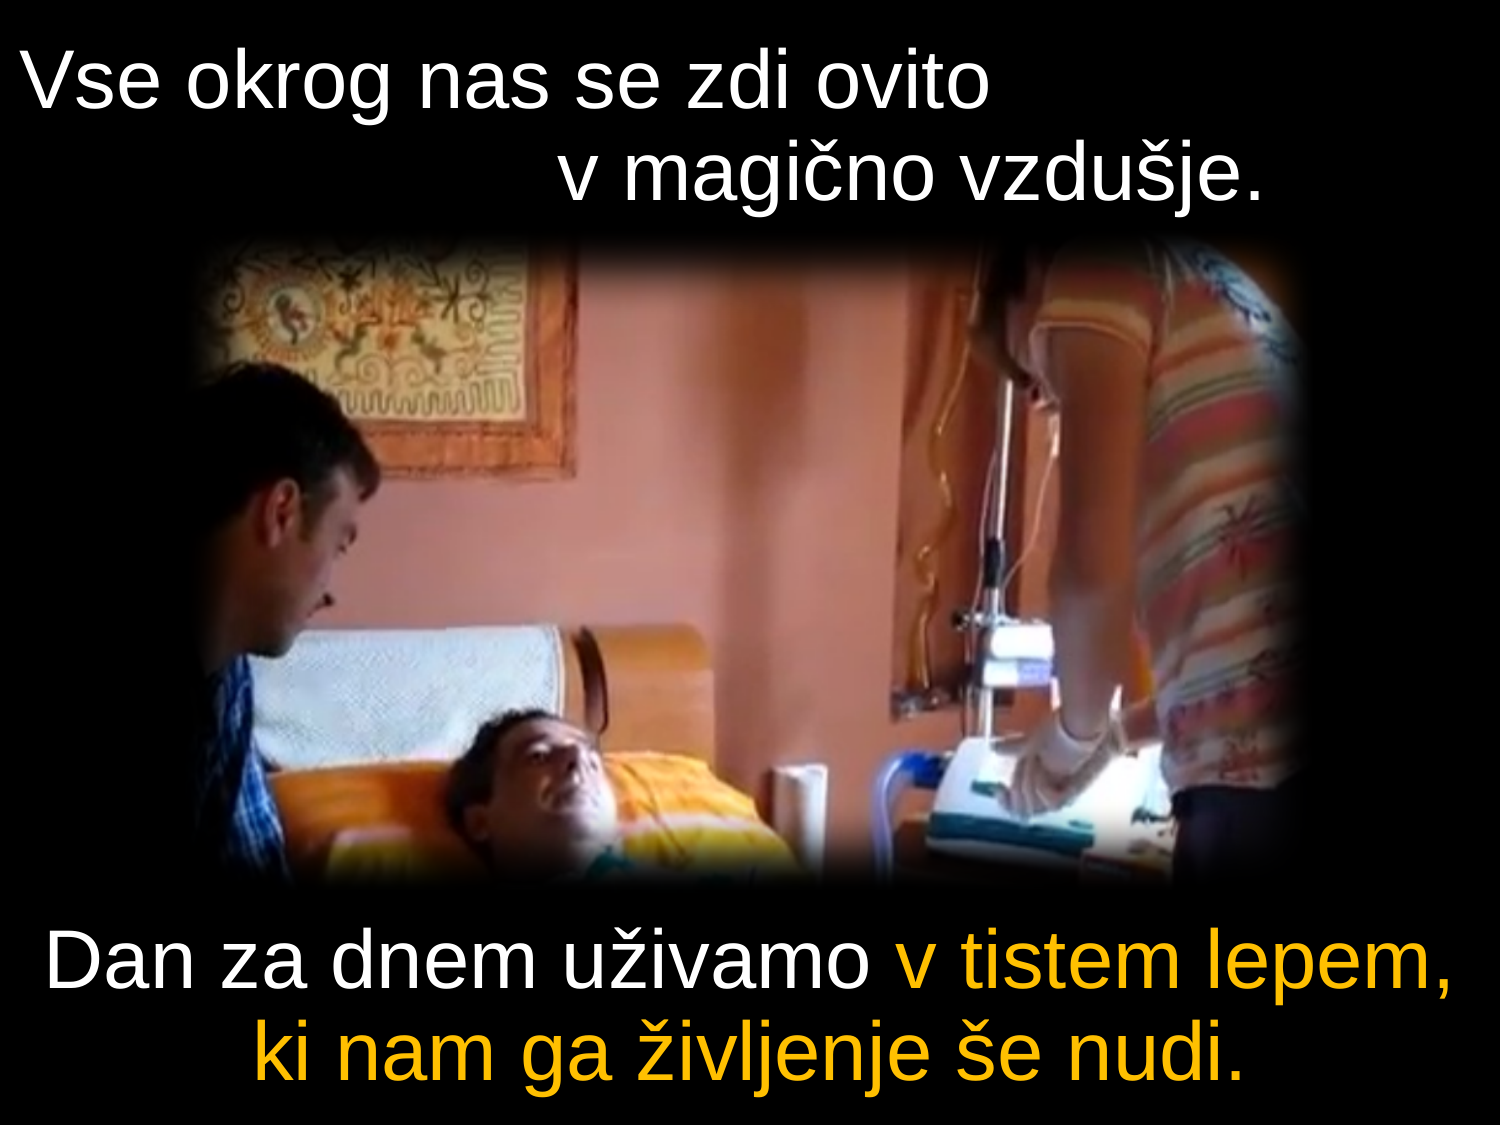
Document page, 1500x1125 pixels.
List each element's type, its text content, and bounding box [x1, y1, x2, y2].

text_box Vse okrog nas se zdi ovito v magično vzdušje. [0, 26, 1500, 225]
text_box Dan za dnem uživamo v tistem lepem, ki nam ga življenje še nudi. [0, 906, 1500, 1105]
picture [181, 226, 1319, 893]
